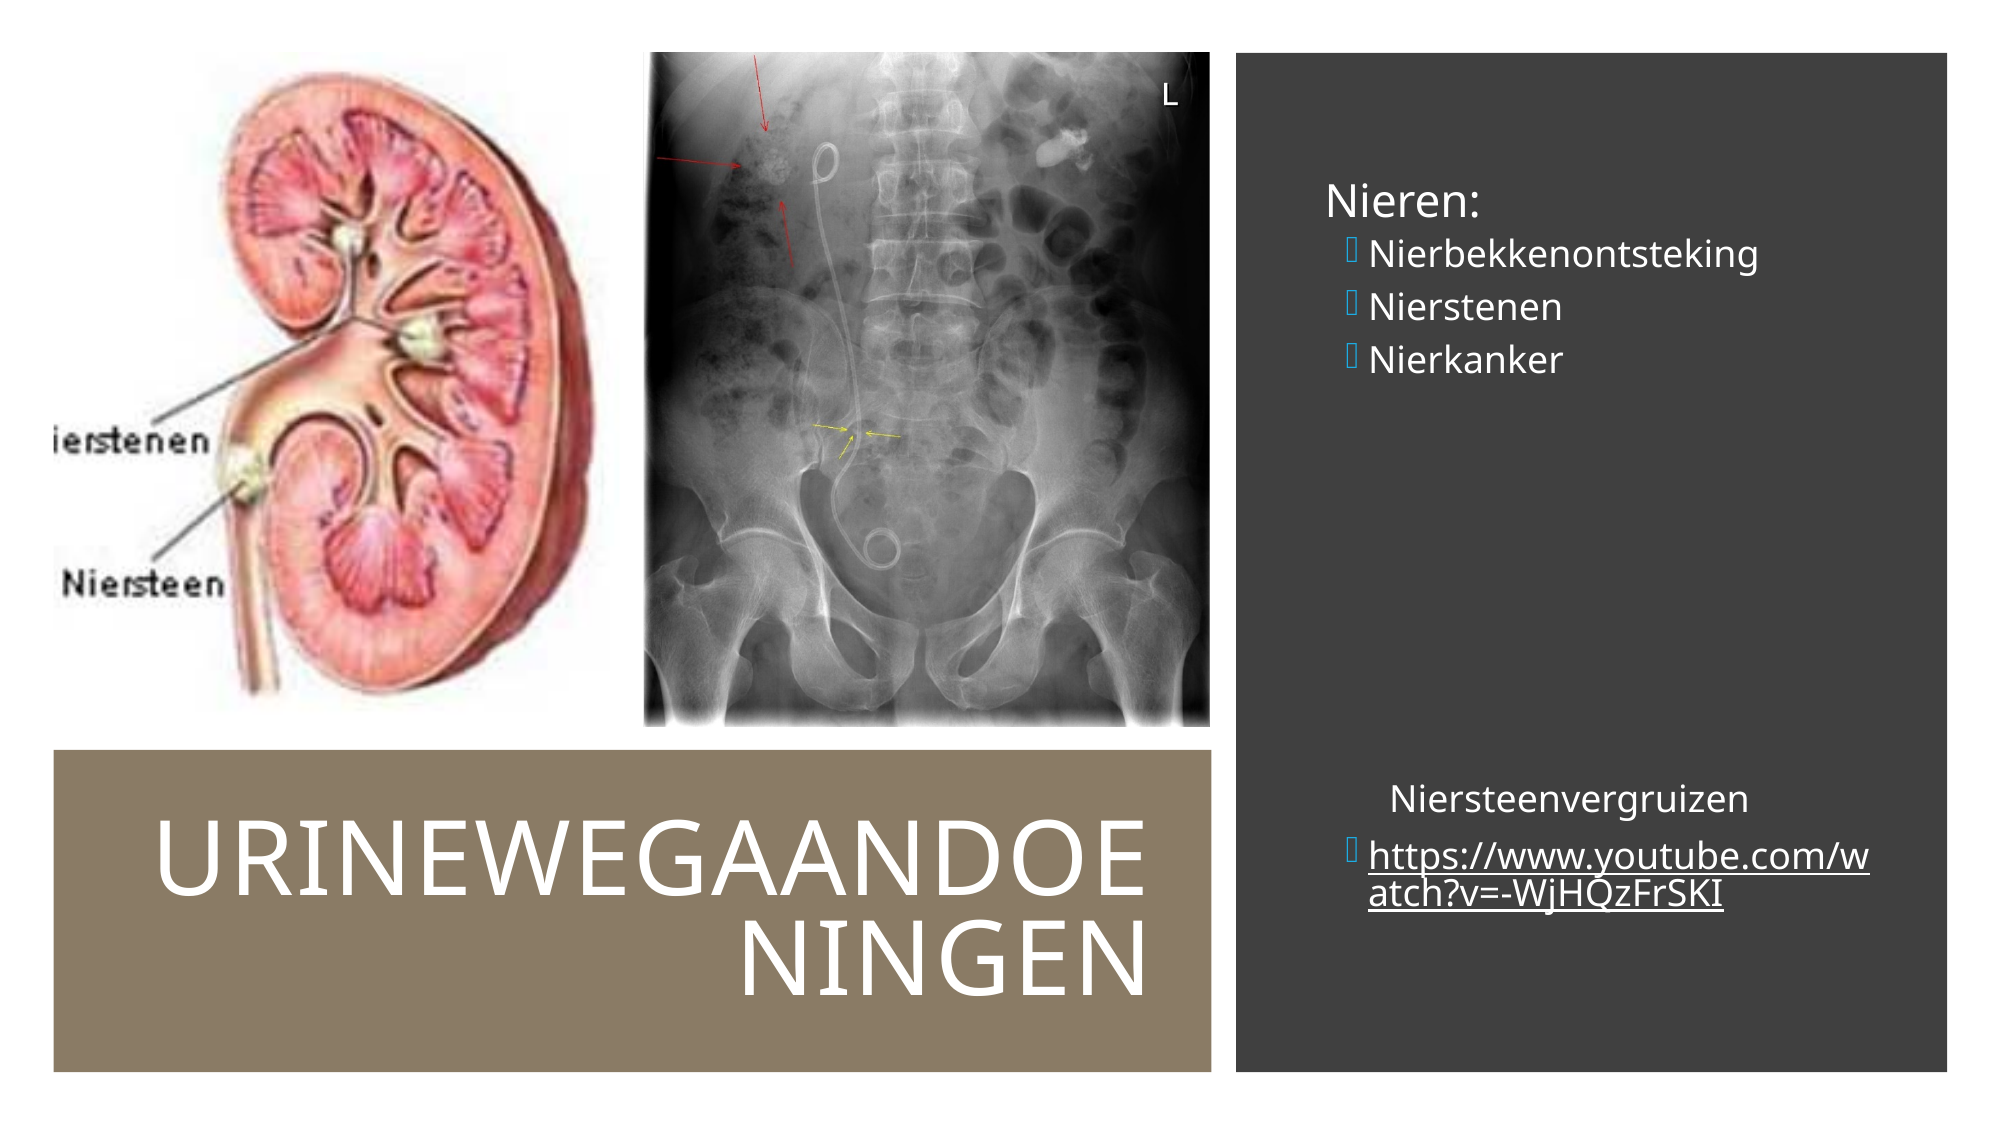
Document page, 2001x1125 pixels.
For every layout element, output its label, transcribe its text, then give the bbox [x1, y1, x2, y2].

title Urinewegaandoeningen [85, 782, 1168, 1049]
list Nieren: Nierbekkenontsteking Nierstenen Nierkanker Niersteenvergruizen https://www.youtube.com/watch?v=-WjHQzFrSKI [1317, 150, 1879, 947]
picture [643, 52, 1210, 727]
picture [53, 52, 620, 727]
text_box [52, 749, 1213, 1073]
text_box [1235, 51, 1948, 1074]
